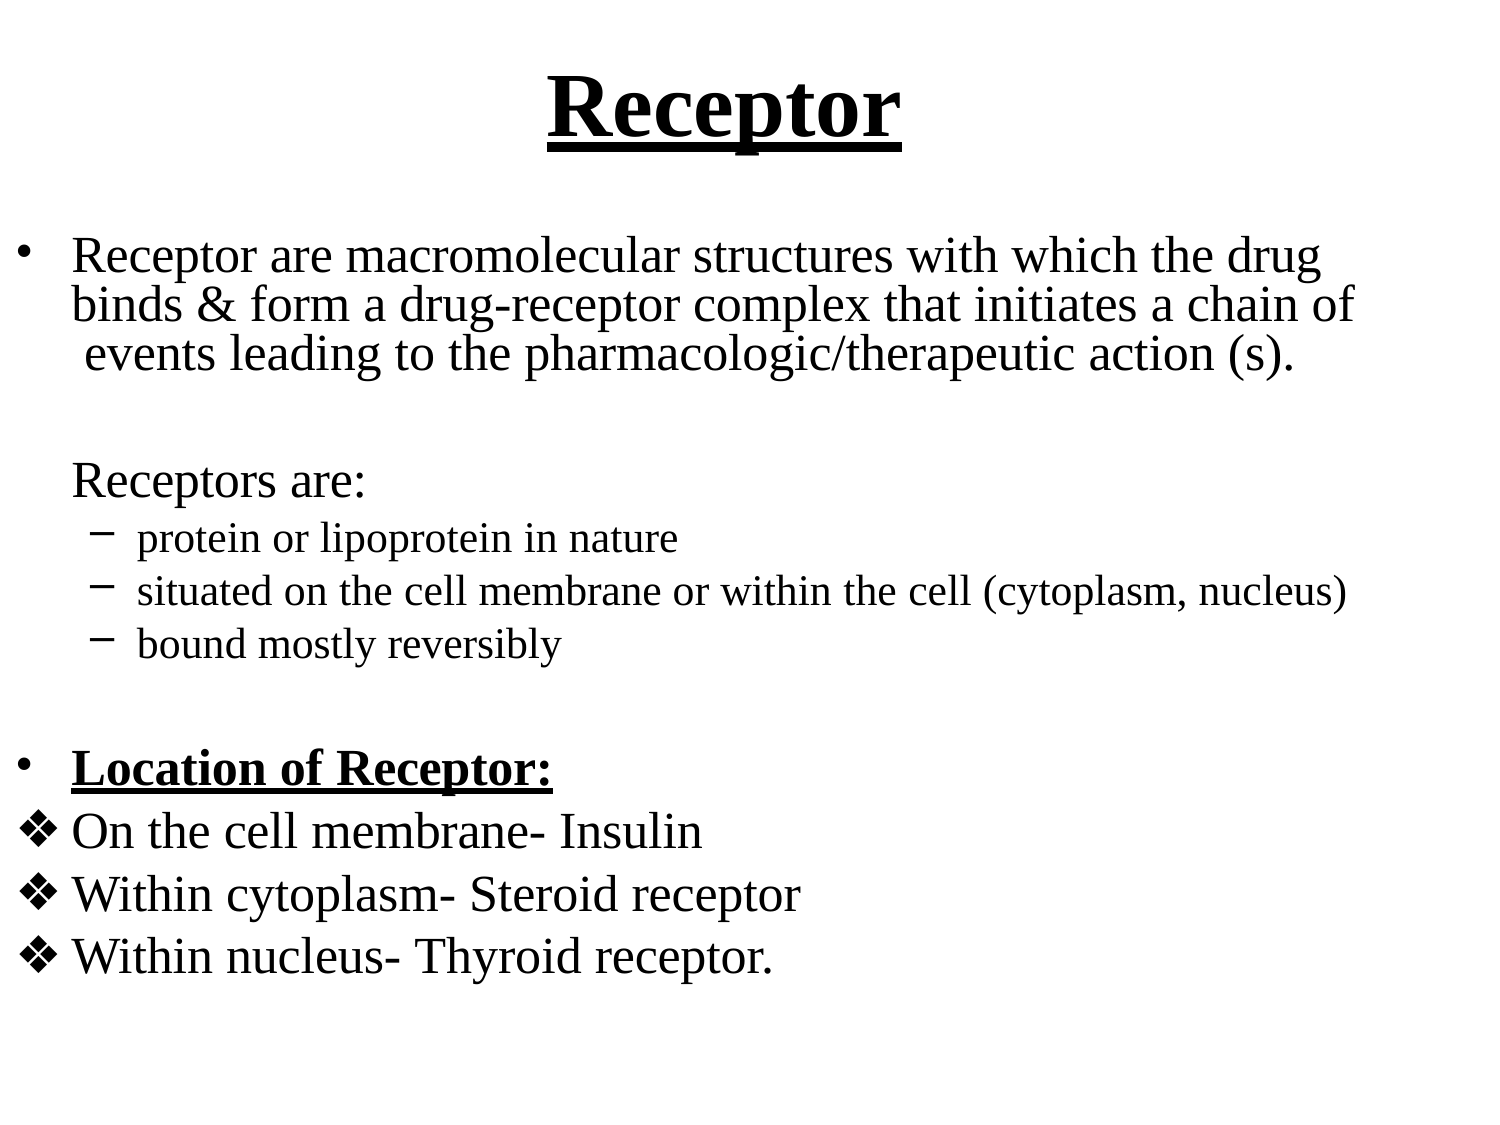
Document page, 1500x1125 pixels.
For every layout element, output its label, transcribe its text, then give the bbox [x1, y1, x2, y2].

text_box Receptor are macromolecular structures with which the drug binds & form a drug-receptor complex that initiates a chain of events leading to the pharmacologic/therapeutic action (s). [69, 217, 1362, 381]
title Receptor [544, 42, 906, 217]
text_box Receptors are: protein or lipoprotein in nature situated on the cell membrane or within the cell (cytoplasm, nucleus) bound mostly reversibly Location of Receptor: On the cell membrane- Insulin Within cytoplasm- Steroid receptor Within nucleus- Thyroid receptor. [12, 443, 1350, 985]
text_box • [12, 214, 36, 279]
